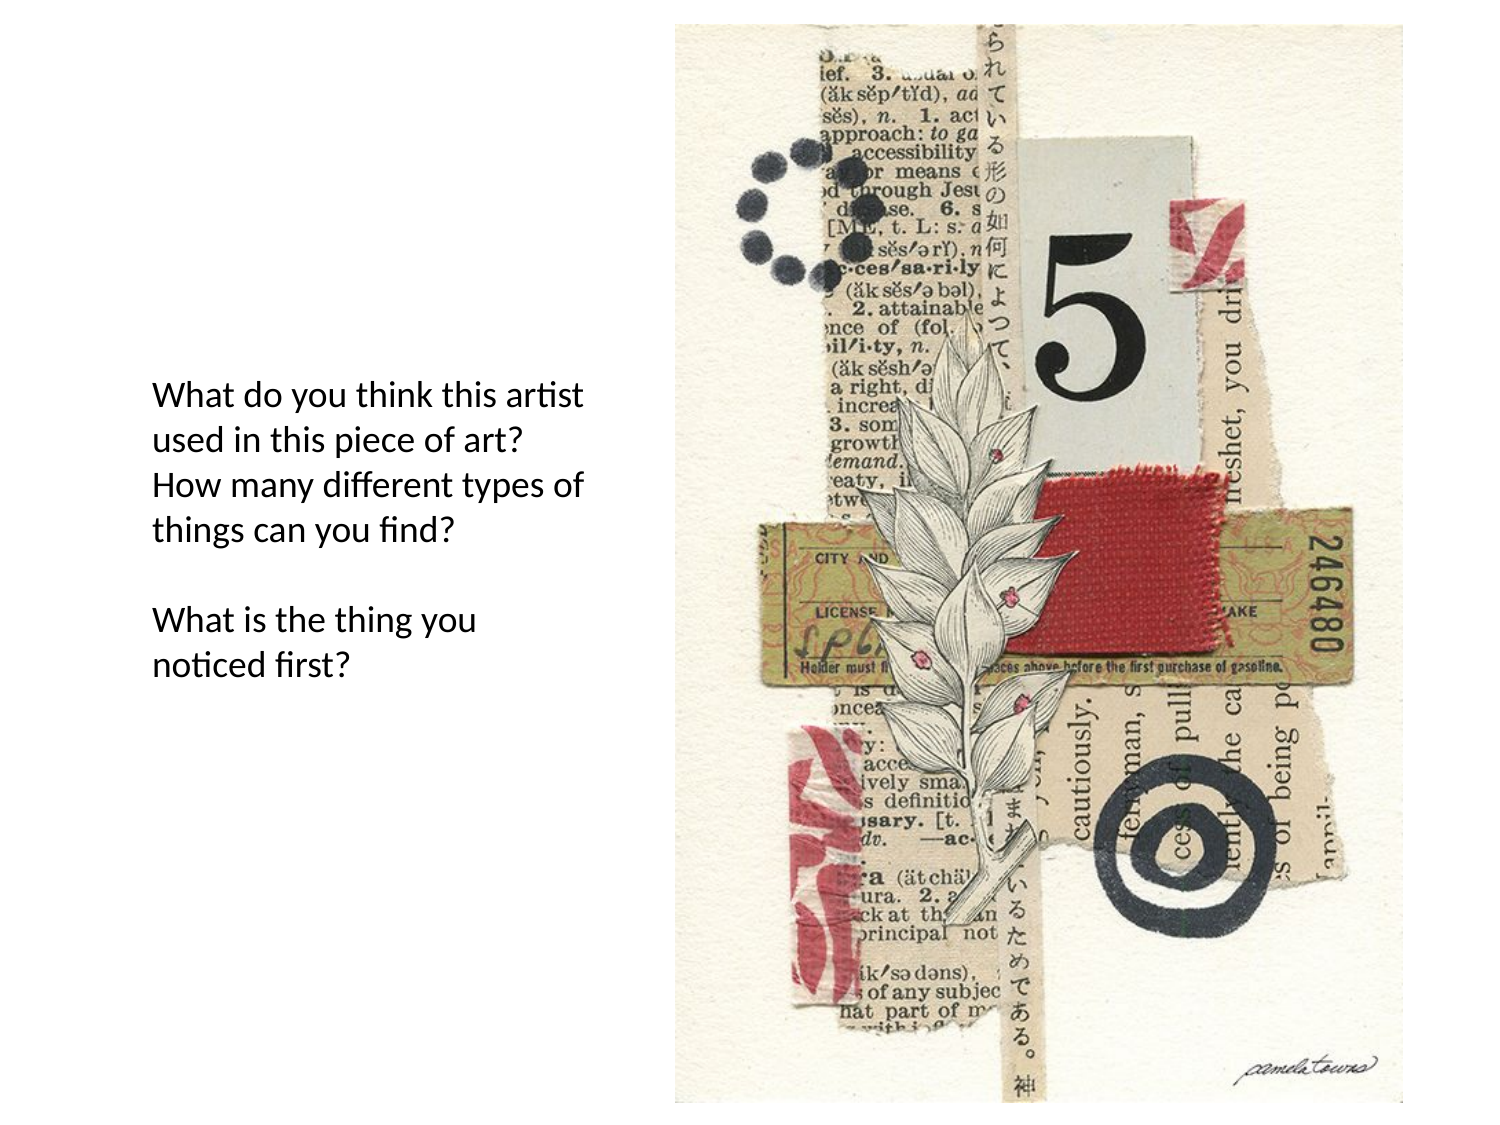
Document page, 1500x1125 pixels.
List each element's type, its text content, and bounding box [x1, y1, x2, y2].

picture [674, 24, 1403, 1103]
text_box What do you think this artist used in this piece of art? How many different types of things can you find? What is the thing you noticed first? [137, 362, 600, 693]
